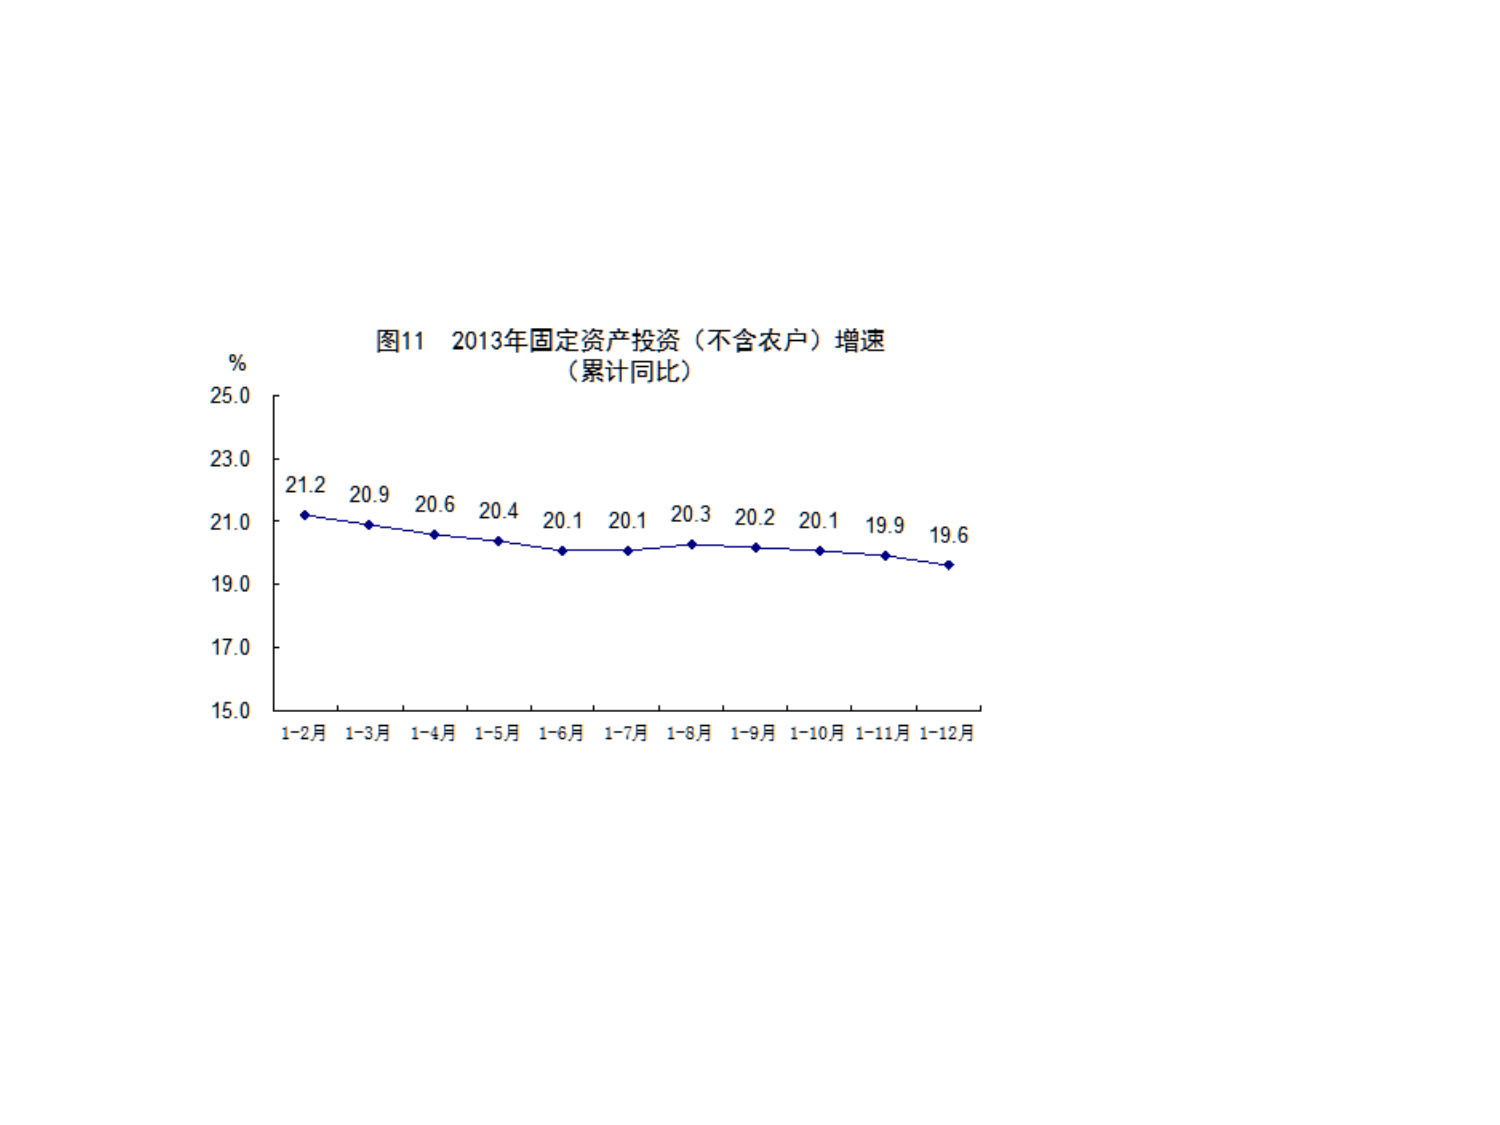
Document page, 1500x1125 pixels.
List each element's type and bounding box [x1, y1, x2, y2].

picture [206, 314, 1001, 751]
